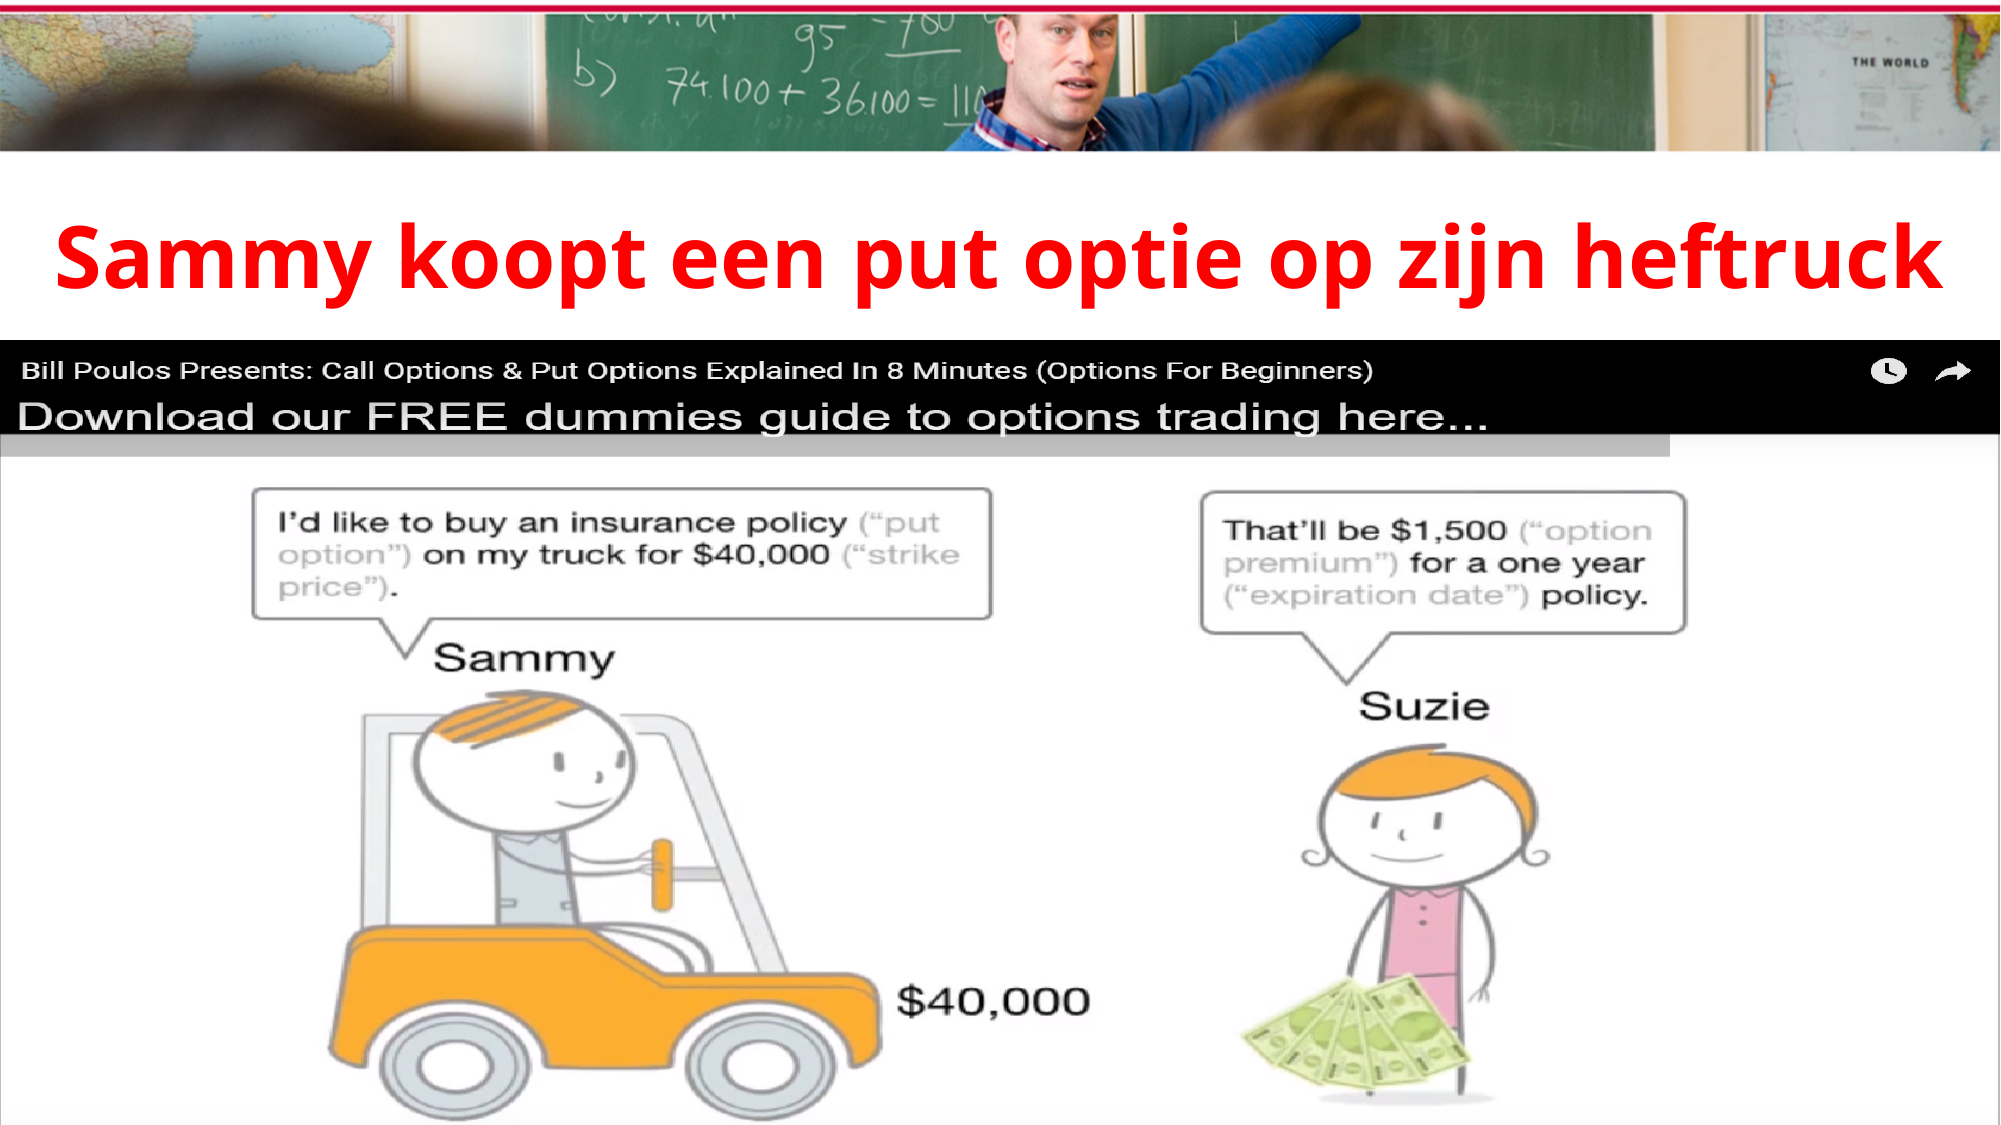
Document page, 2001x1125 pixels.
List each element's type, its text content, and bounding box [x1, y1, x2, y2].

title Sammy koopt een put optie op zijn heftruck [0, 184, 2000, 315]
picture [0, 0, 2001, 1125]
